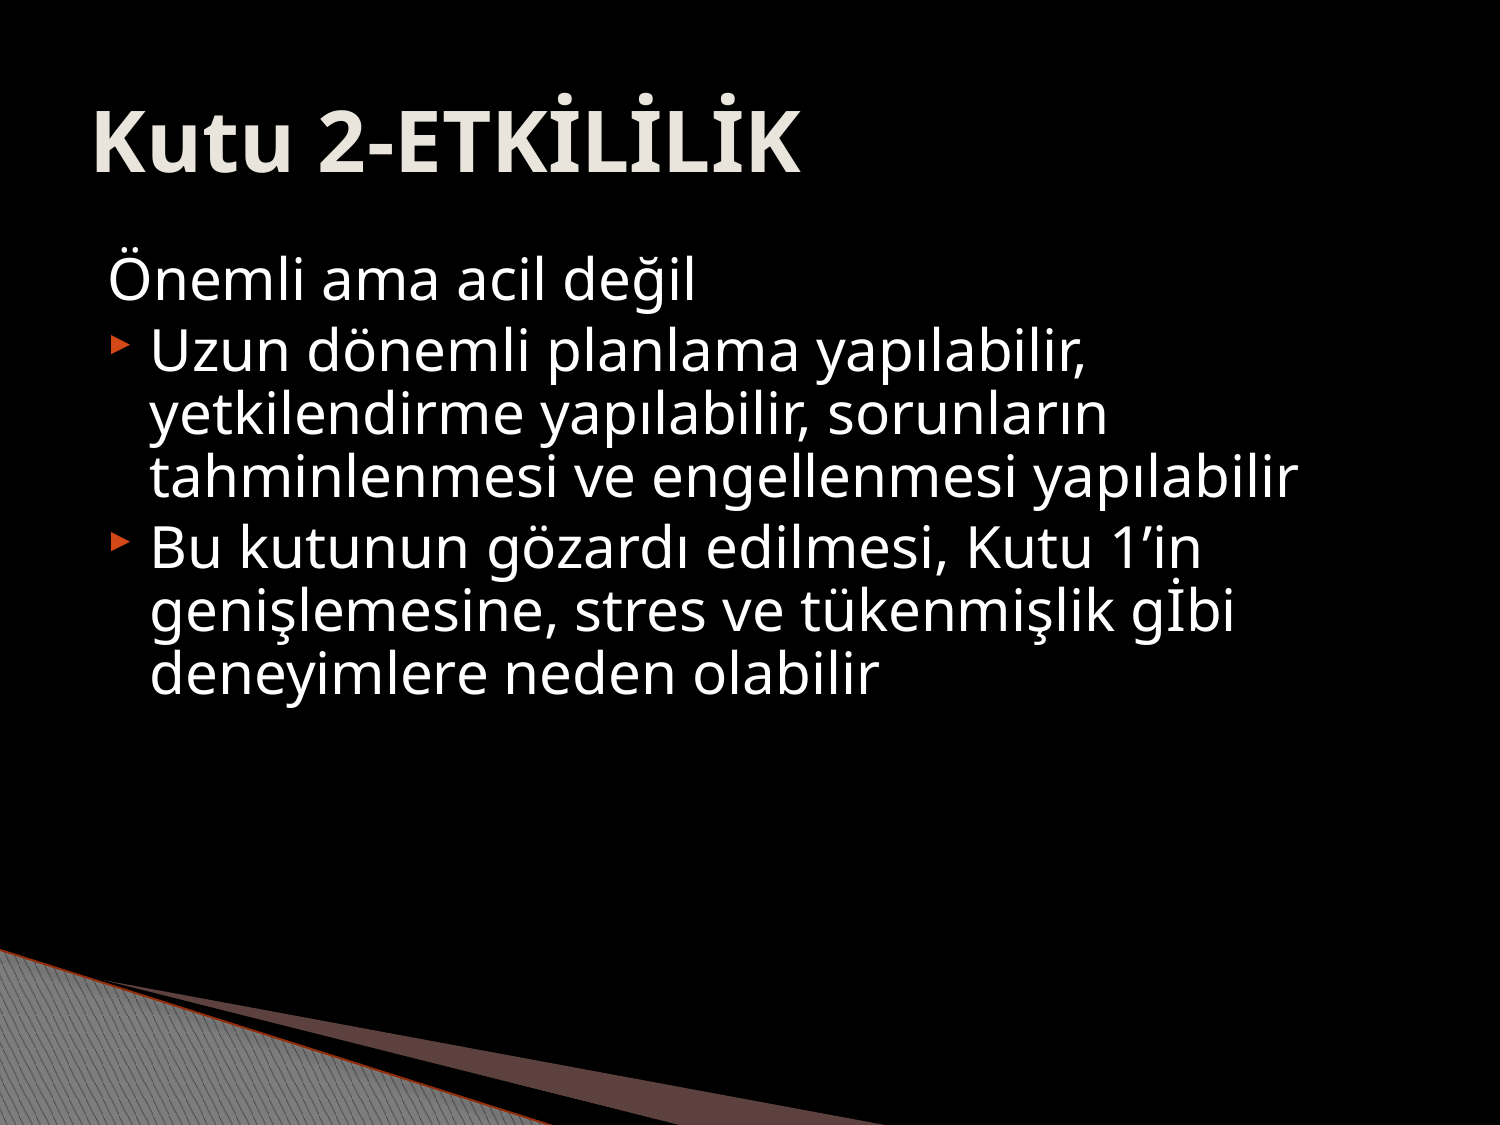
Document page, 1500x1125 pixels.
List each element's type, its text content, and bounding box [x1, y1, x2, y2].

picture [0, 952, 543, 1125]
list Önemli ama acil değil Uzun dönemli planlama yapılabilir, yetkilendirme yapılabilir, sorunların tahminlenmesi ve engellenmesi yapılabilir Bu kutunun gözardı edilmesi, Kutu 1’in genişlemesine, stres ve tükenmişlik gİbi deneyimlere neden olabilir [75, 243, 1425, 986]
title Kutu 2-ETKİLİLİK [75, 45, 1425, 233]
